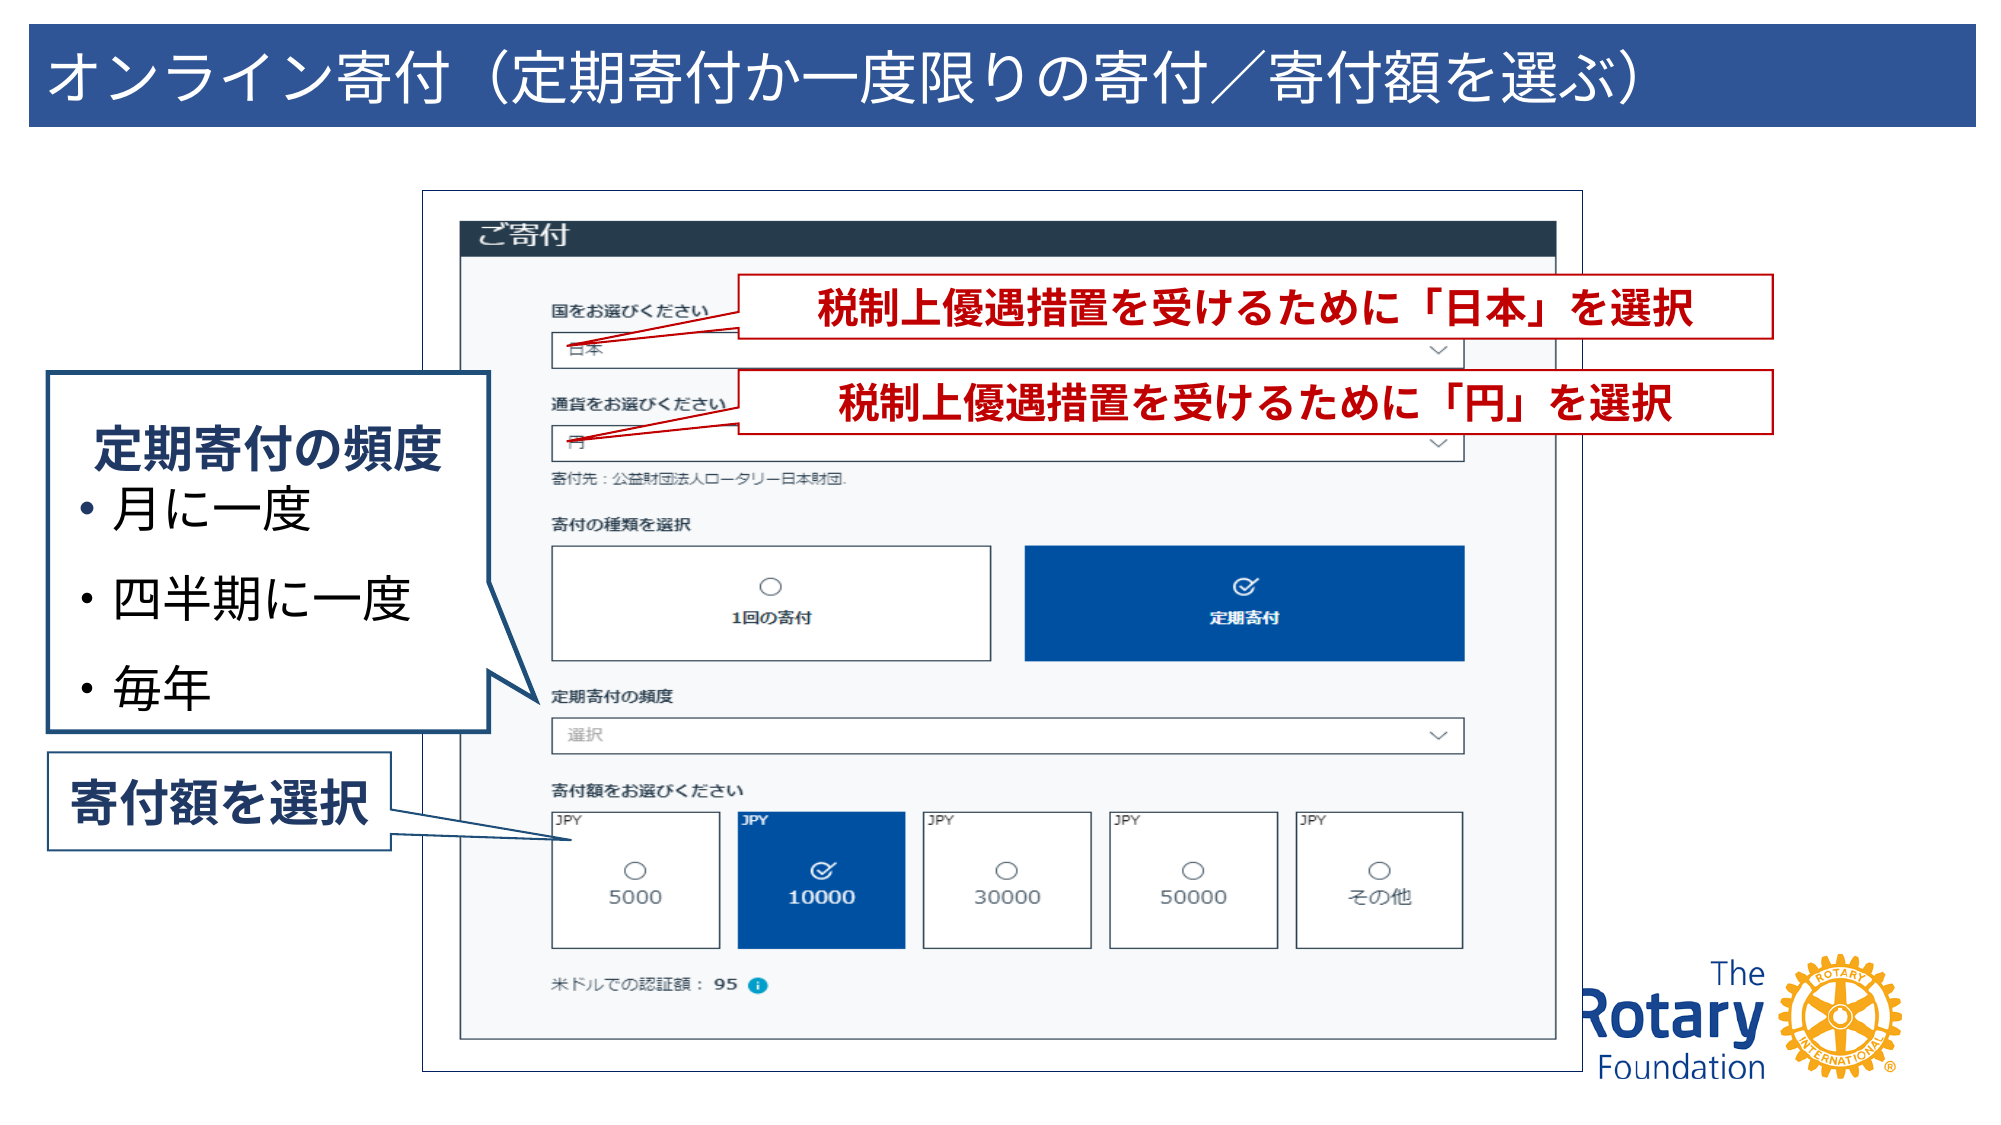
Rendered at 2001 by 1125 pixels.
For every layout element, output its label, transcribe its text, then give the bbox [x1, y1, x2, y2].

text_box 税制上優遇措置を受けるために「円」を選択 [1583, 369, 1774, 436]
text_box オンライン寄付（定期寄付か一度限りの寄付／寄付額を選ぶ） [29, 24, 1976, 127]
text_box 税制上優遇措置を受けるために「日本」を選択 [1583, 273, 1774, 340]
picture [422, 190, 1902, 1079]
text_box 定期寄付の頻度 ・月に一度 ・四半期に一度 ・毎年 [46, 371, 422, 733]
text_box 寄付額を選択 [46, 751, 422, 852]
